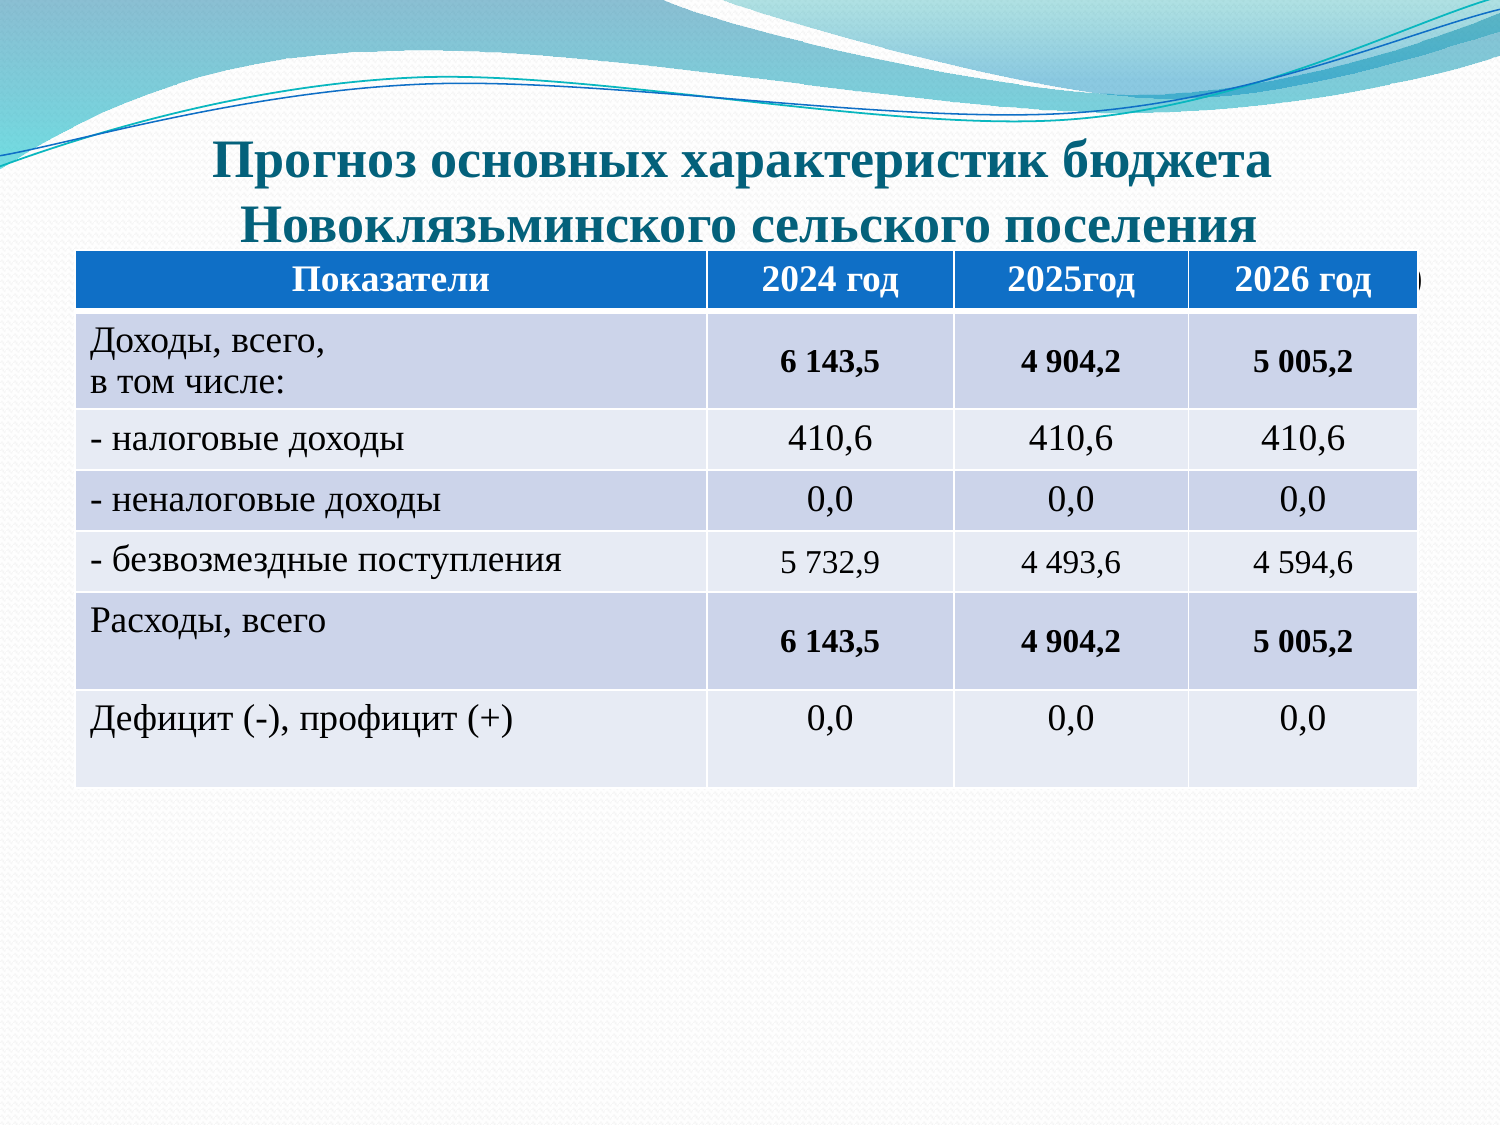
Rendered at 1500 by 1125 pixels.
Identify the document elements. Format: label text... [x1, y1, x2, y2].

table_cell 0,0 [708, 691, 953, 787]
table_cell 0,0 [955, 471, 1188, 530]
title Прогноз основных характеристик бюджета Новоклязьминского сельского поселения (тыс.руб.) [75, 115, 1425, 303]
table_cell 410,6 [955, 410, 1188, 469]
table_cell - налоговые доходы [76, 410, 706, 469]
table_cell - безвозмездные поступления [76, 532, 706, 591]
table_cell 0,0 [1189, 691, 1417, 787]
table_cell 4 594,6 [1189, 532, 1417, 591]
table_header 2025год [955, 251, 1188, 308]
table_cell 4 904,2 [955, 593, 1188, 689]
table_cell Расходы, всего [76, 593, 706, 689]
table_header Показатели [76, 251, 706, 308]
table_cell 6 143,5 [708, 314, 953, 408]
table_cell 6 143,5 [708, 593, 953, 689]
table_cell 410,6 [708, 410, 953, 469]
table_cell 5 005,2 [1189, 314, 1417, 408]
table_cell 5 732,9 [708, 532, 953, 591]
table_cell - неналоговые доходы [76, 471, 706, 530]
table_cell Доходы, всего, в том числе: [76, 314, 706, 408]
table_cell 0,0 [708, 471, 953, 530]
table_cell 410,6 [1189, 410, 1417, 469]
table_cell 5 005,2 [1189, 593, 1417, 689]
table_cell 4 493,6 [955, 532, 1188, 591]
table_cell Дефицит (-), профицит (+) [76, 691, 706, 787]
table_header 2024 год [708, 251, 953, 308]
table_cell 0,0 [955, 691, 1188, 787]
table_header 2026 год [1189, 251, 1417, 308]
table_cell 4 904,2 [955, 314, 1188, 408]
table_cell 0,0 [1189, 471, 1417, 530]
